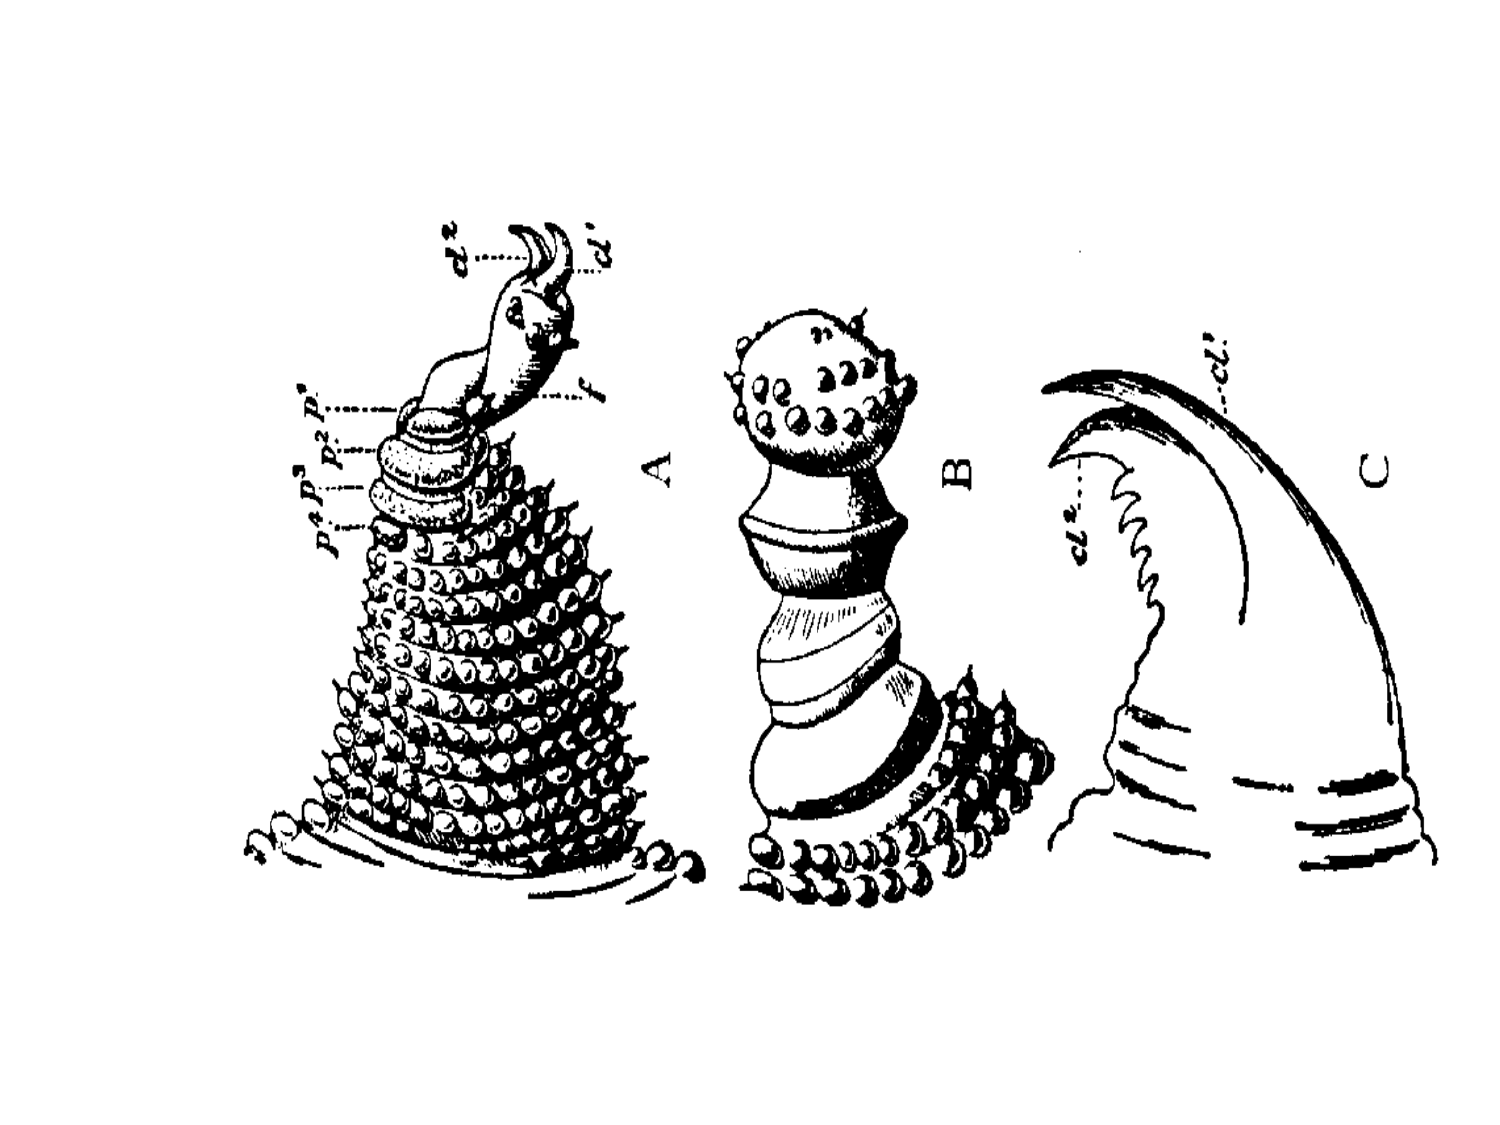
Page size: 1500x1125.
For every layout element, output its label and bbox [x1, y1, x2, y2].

picture [239, 0, 1443, 1125]
